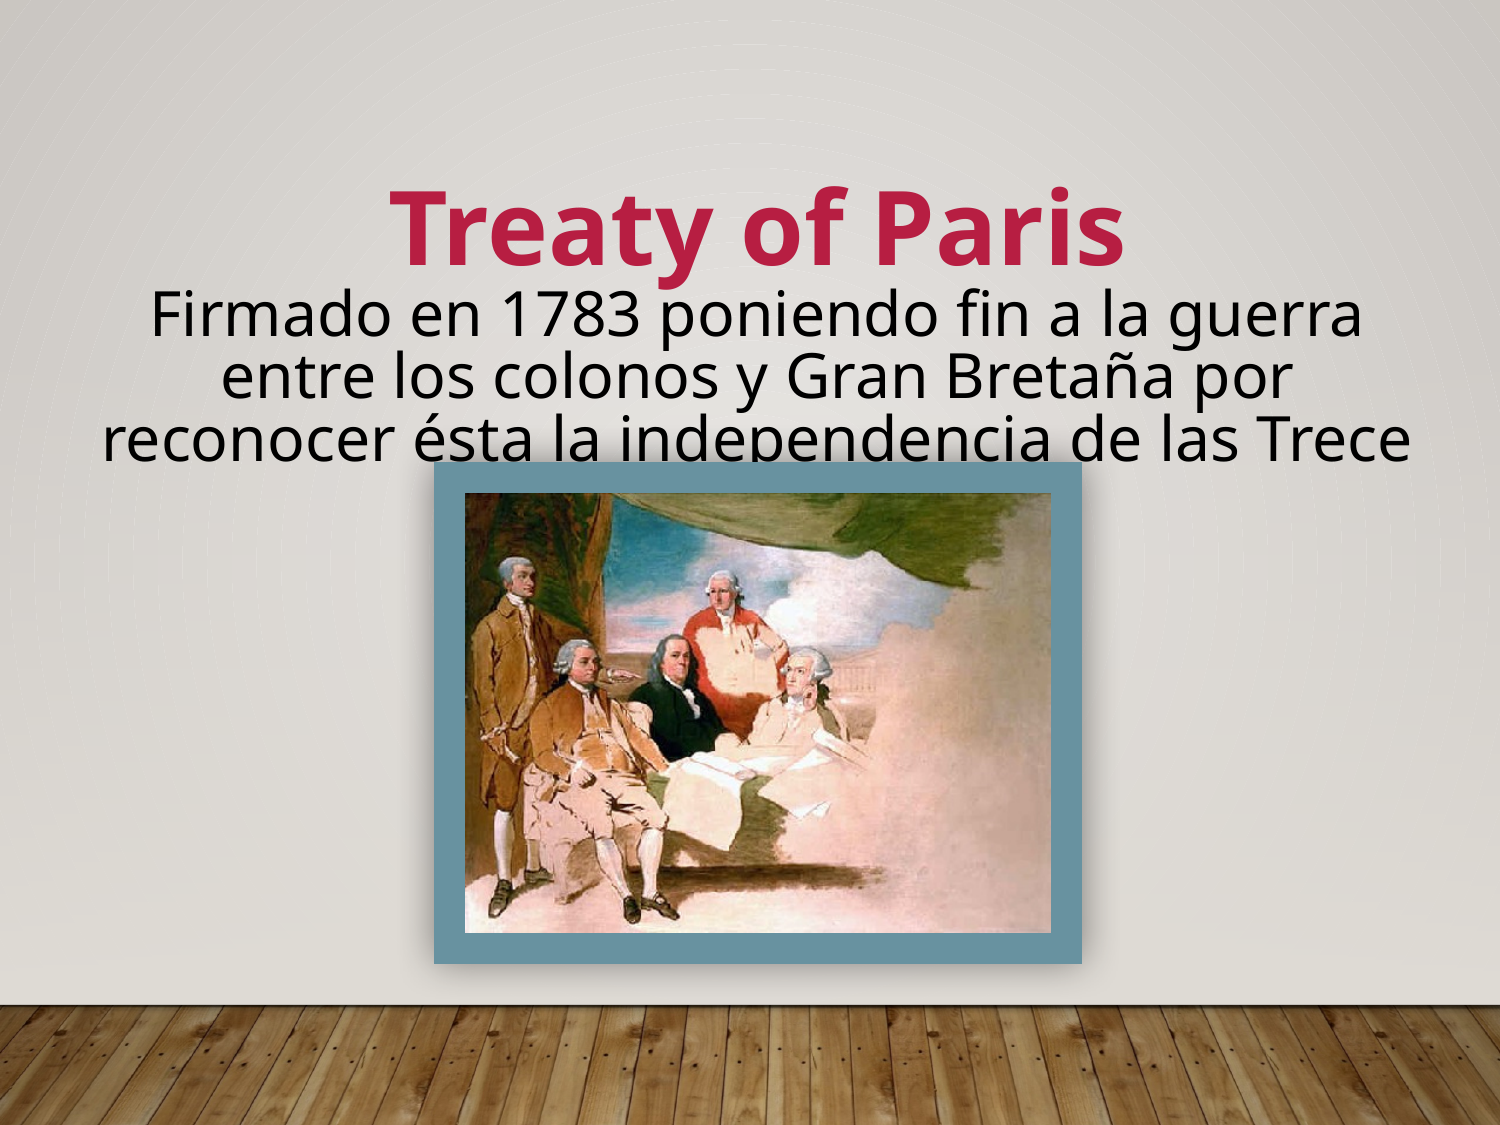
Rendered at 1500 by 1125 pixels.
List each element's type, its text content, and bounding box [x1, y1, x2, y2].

text_box Treaty of Paris Firmado en 1783 poniendo fin a la guerra entre los colonos y Gran Bretaña por reconocer ésta la independencia de las Trece Colonias. [83, 216, 1434, 544]
picture [0, 1005, 1500, 1125]
picture [464, 492, 1052, 933]
